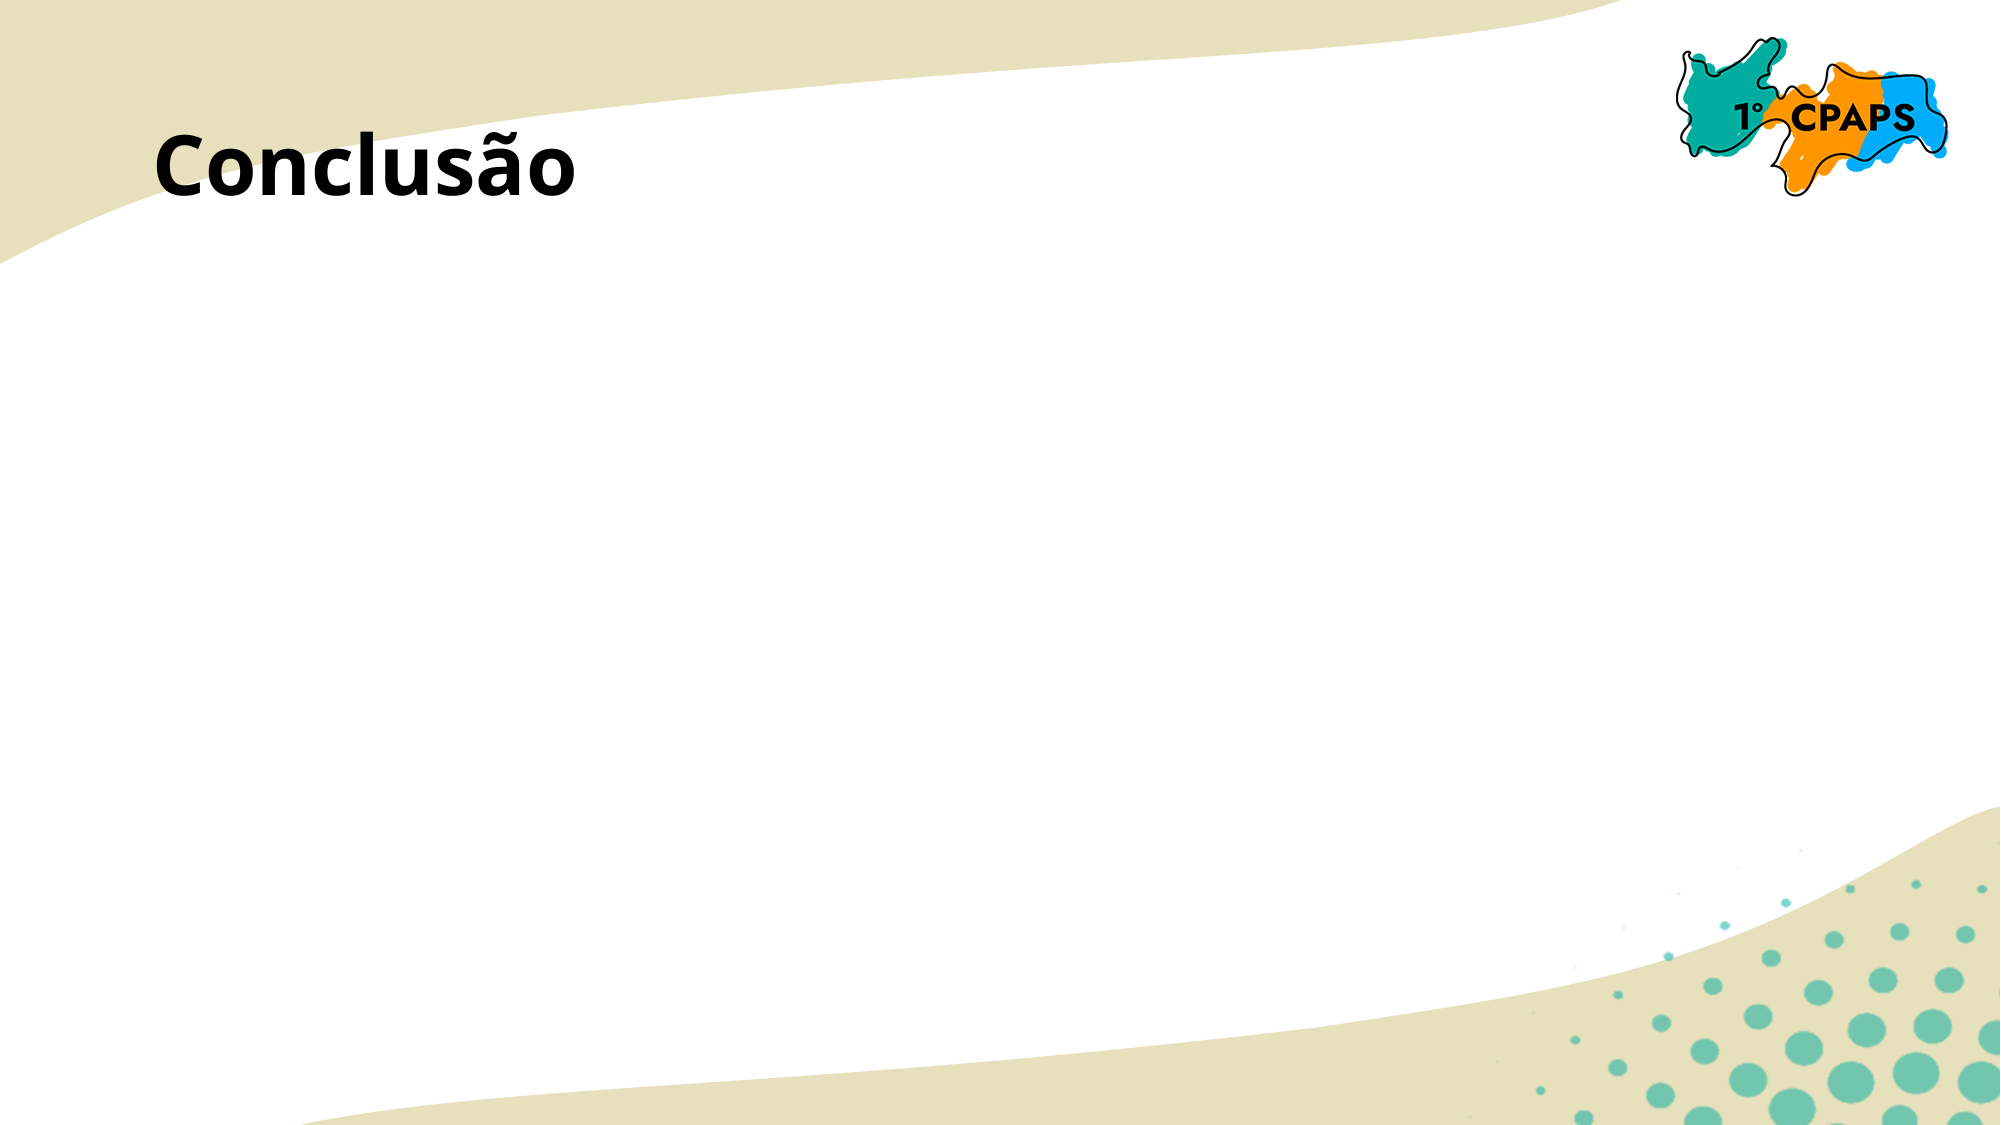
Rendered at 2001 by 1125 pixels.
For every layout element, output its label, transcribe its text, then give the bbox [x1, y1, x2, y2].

picture [0, 0, 2000, 1125]
title Conclusão [137, 59, 1863, 278]
